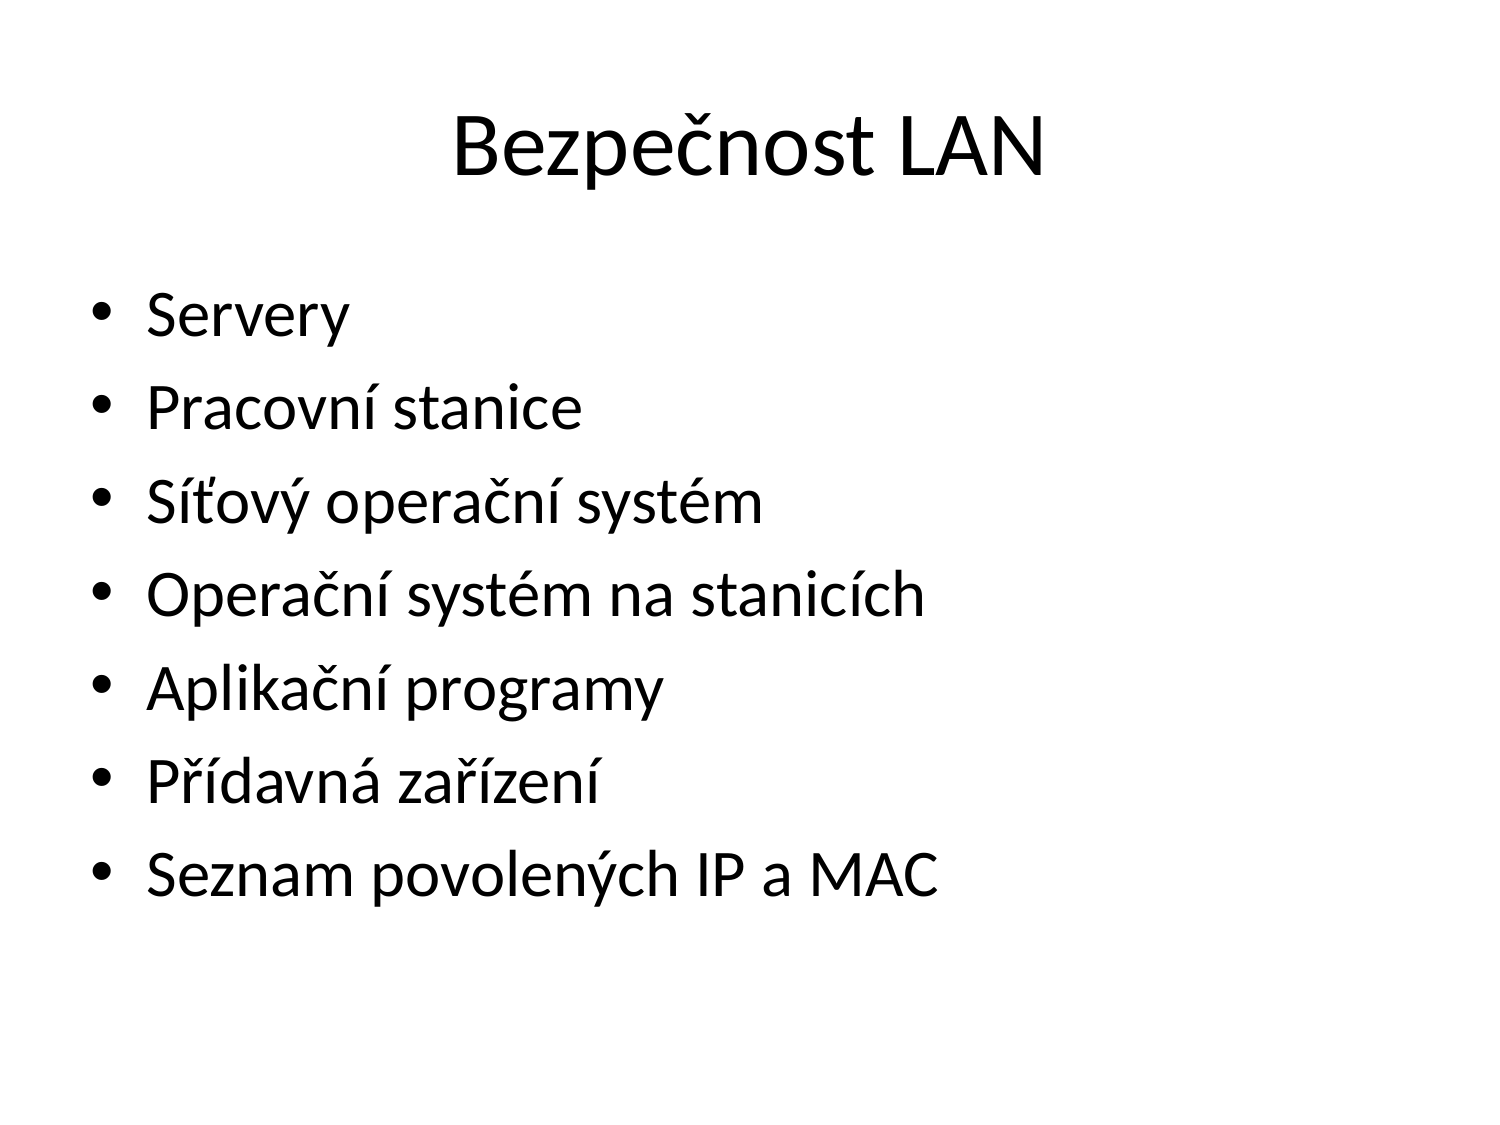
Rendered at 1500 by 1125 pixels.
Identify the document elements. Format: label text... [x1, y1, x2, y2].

title Bezpečnost LAN [75, 45, 1425, 233]
list Servery Pracovní stanice Síťový operační systém Operační systém na stanicích Aplikační programy Přídavná zařízení Seznam povolených IP a MAC [75, 262, 1425, 1005]
